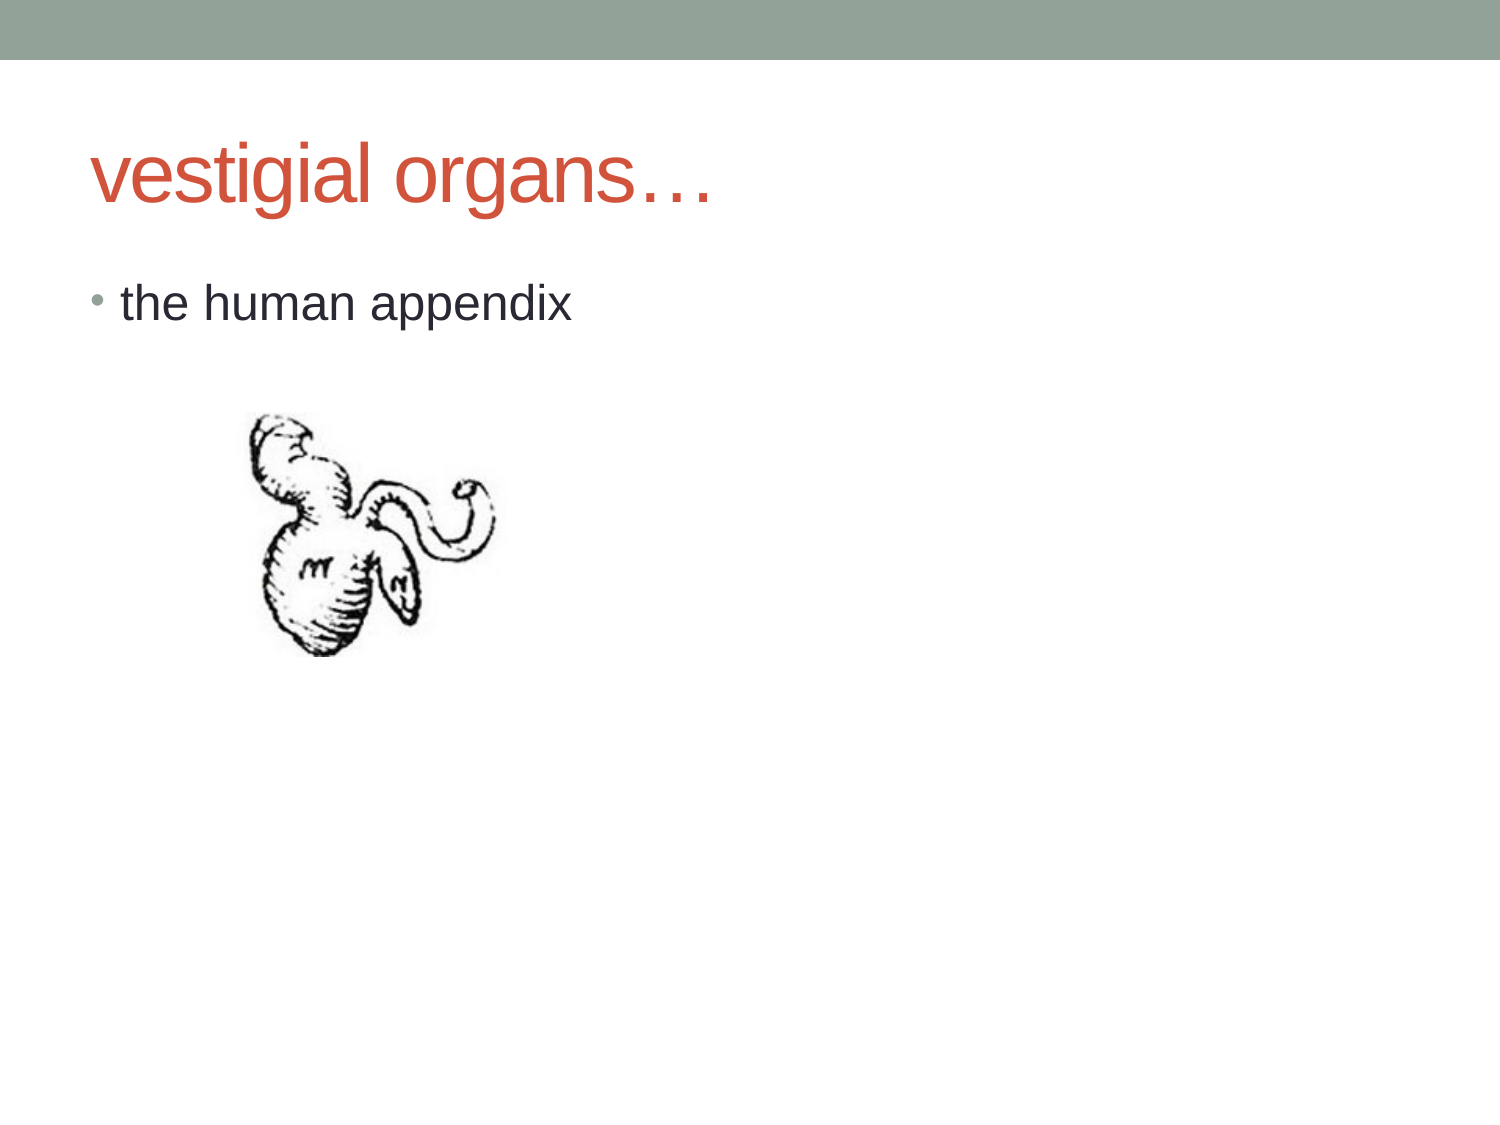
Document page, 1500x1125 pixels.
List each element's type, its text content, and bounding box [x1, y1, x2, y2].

title vestigial organs… [75, 87, 1425, 250]
picture [187, 412, 555, 657]
list the human appendix [75, 262, 1425, 1063]
